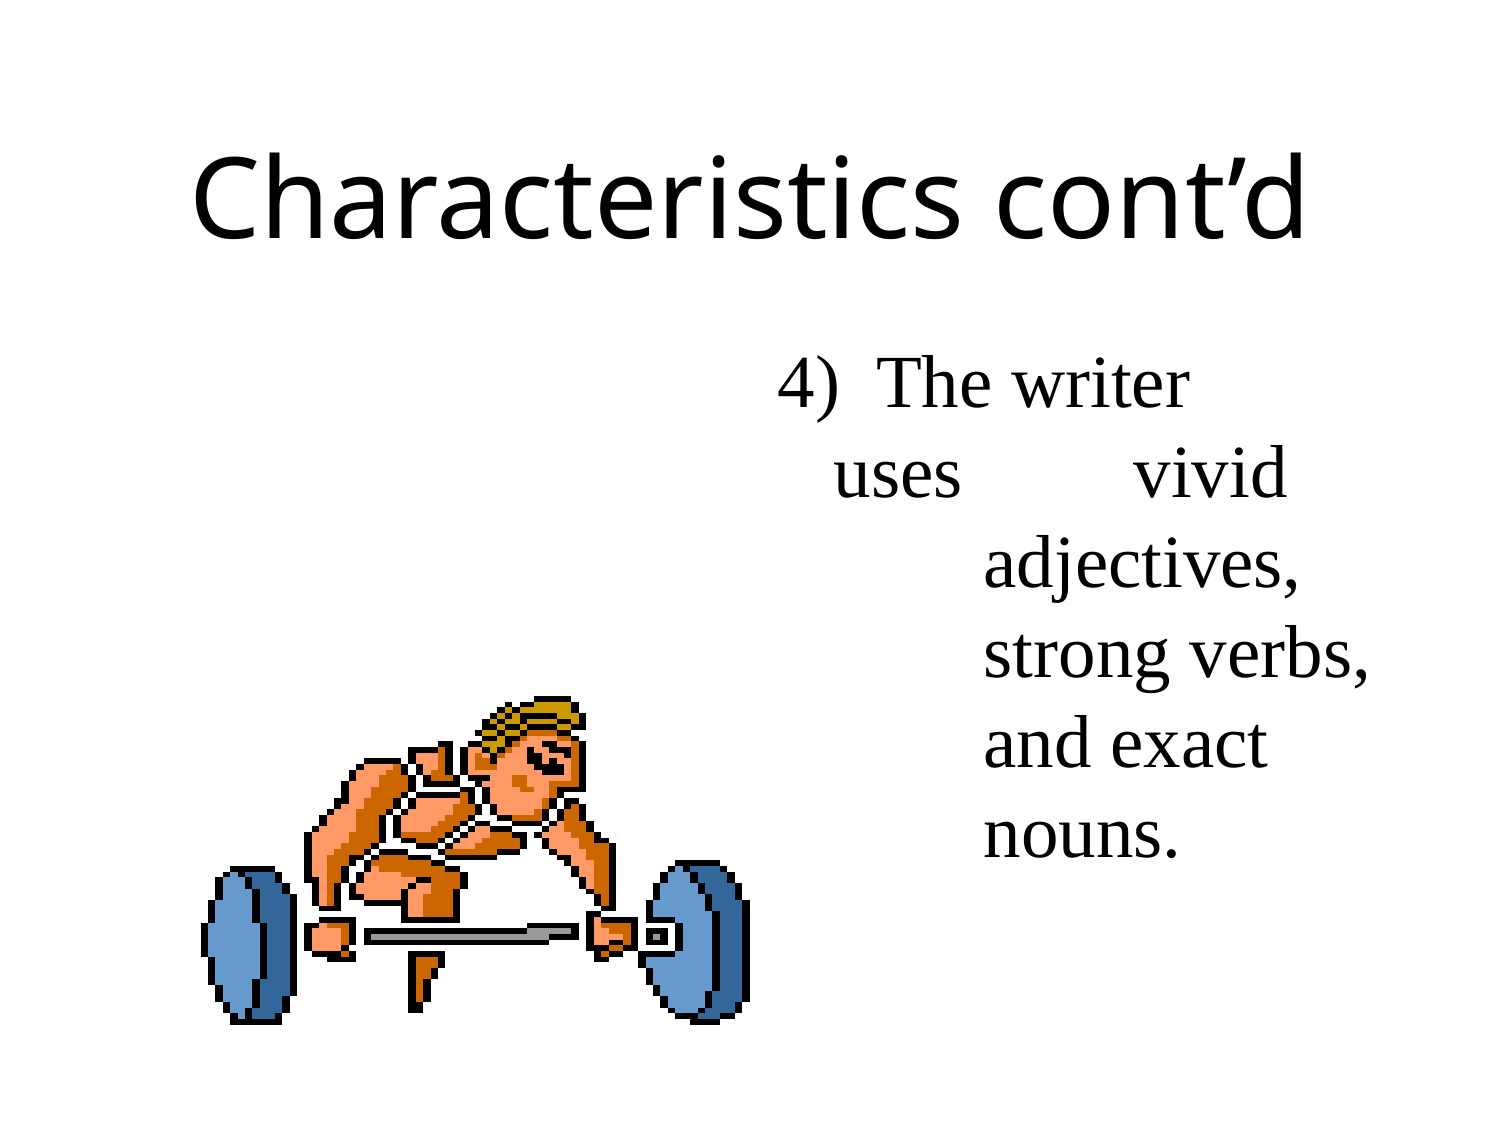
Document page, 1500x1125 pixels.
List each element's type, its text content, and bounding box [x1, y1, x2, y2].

picture [112, 362, 751, 1026]
title Characteristics cont’d [112, 99, 1388, 288]
list 4) The writer uses vivid adjectives, strong verbs, and exact nouns. [762, 324, 1388, 1000]
